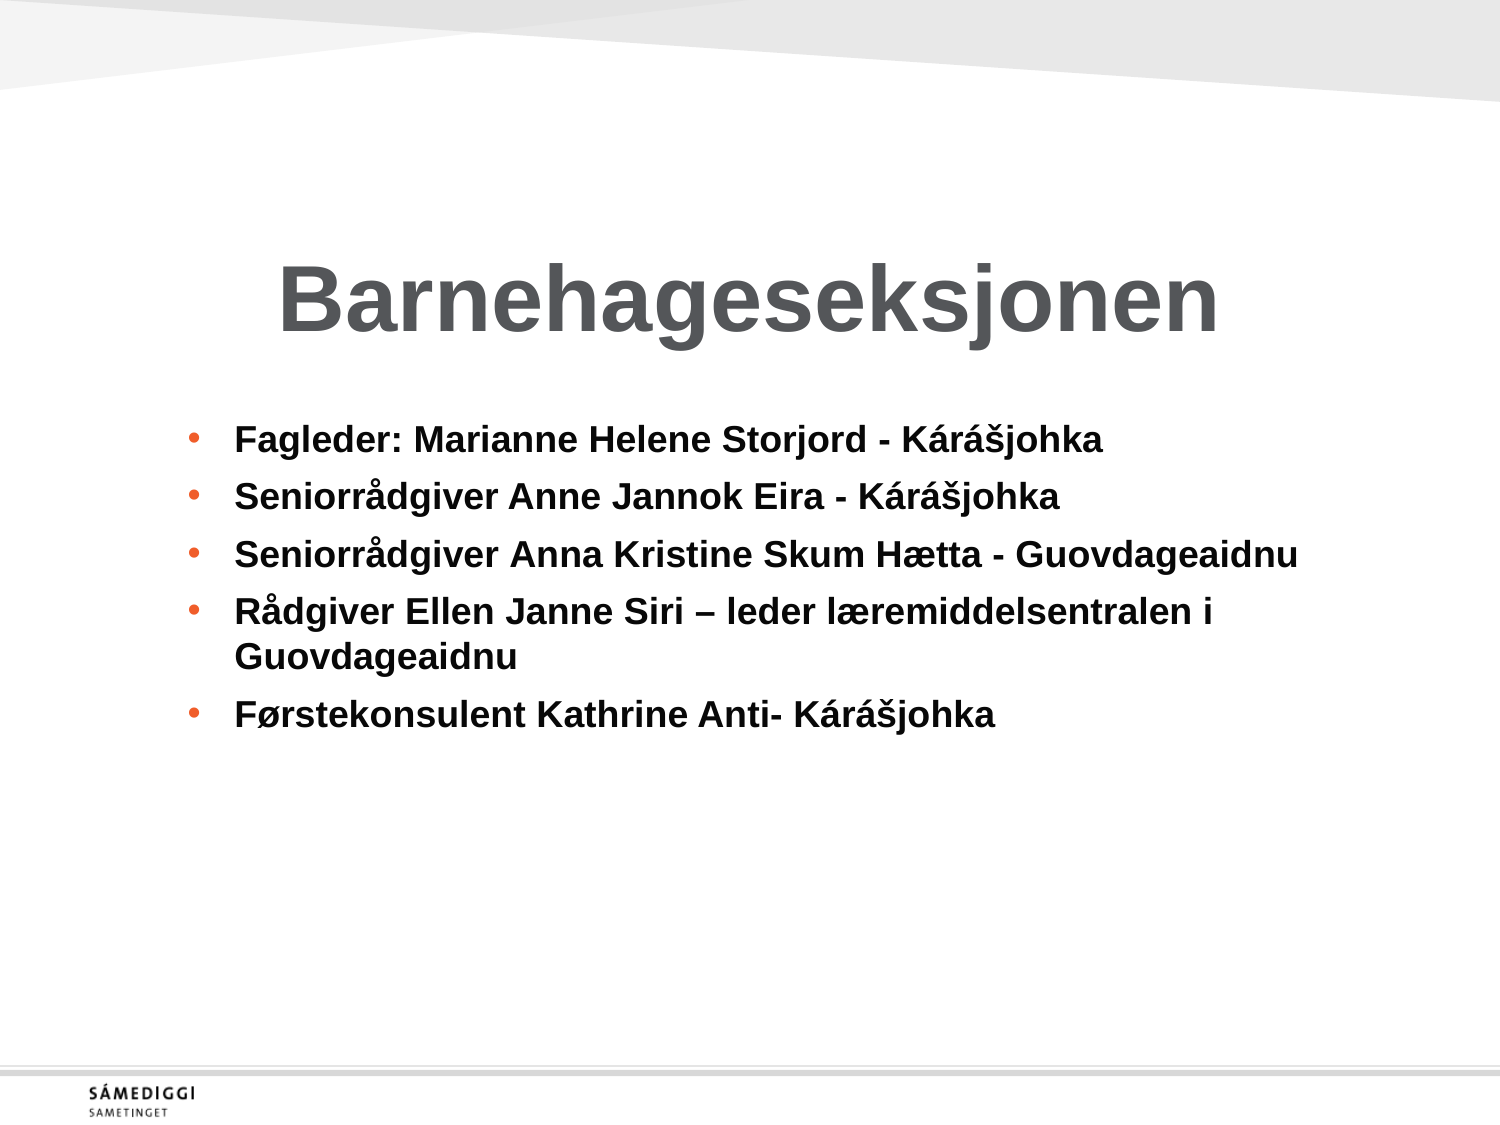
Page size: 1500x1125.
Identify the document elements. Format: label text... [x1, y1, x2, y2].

title Barnehageseksjonen [187, 189, 1313, 351]
subtitle Fagleder: Marianne Helene Storjord - Kárášjohka Seniorrådgiver Anne Jannok Eira - Kárášjohka Seniorrådgiver Anna Kristine Skum Hætta - Guovdageaidnu Rådgiver Ellen Janne Siri – leder læremiddelsentralen i Guovdageaidnu Førstekonsulent Kathrine Anti- Kárášjohka [187, 414, 1347, 843]
